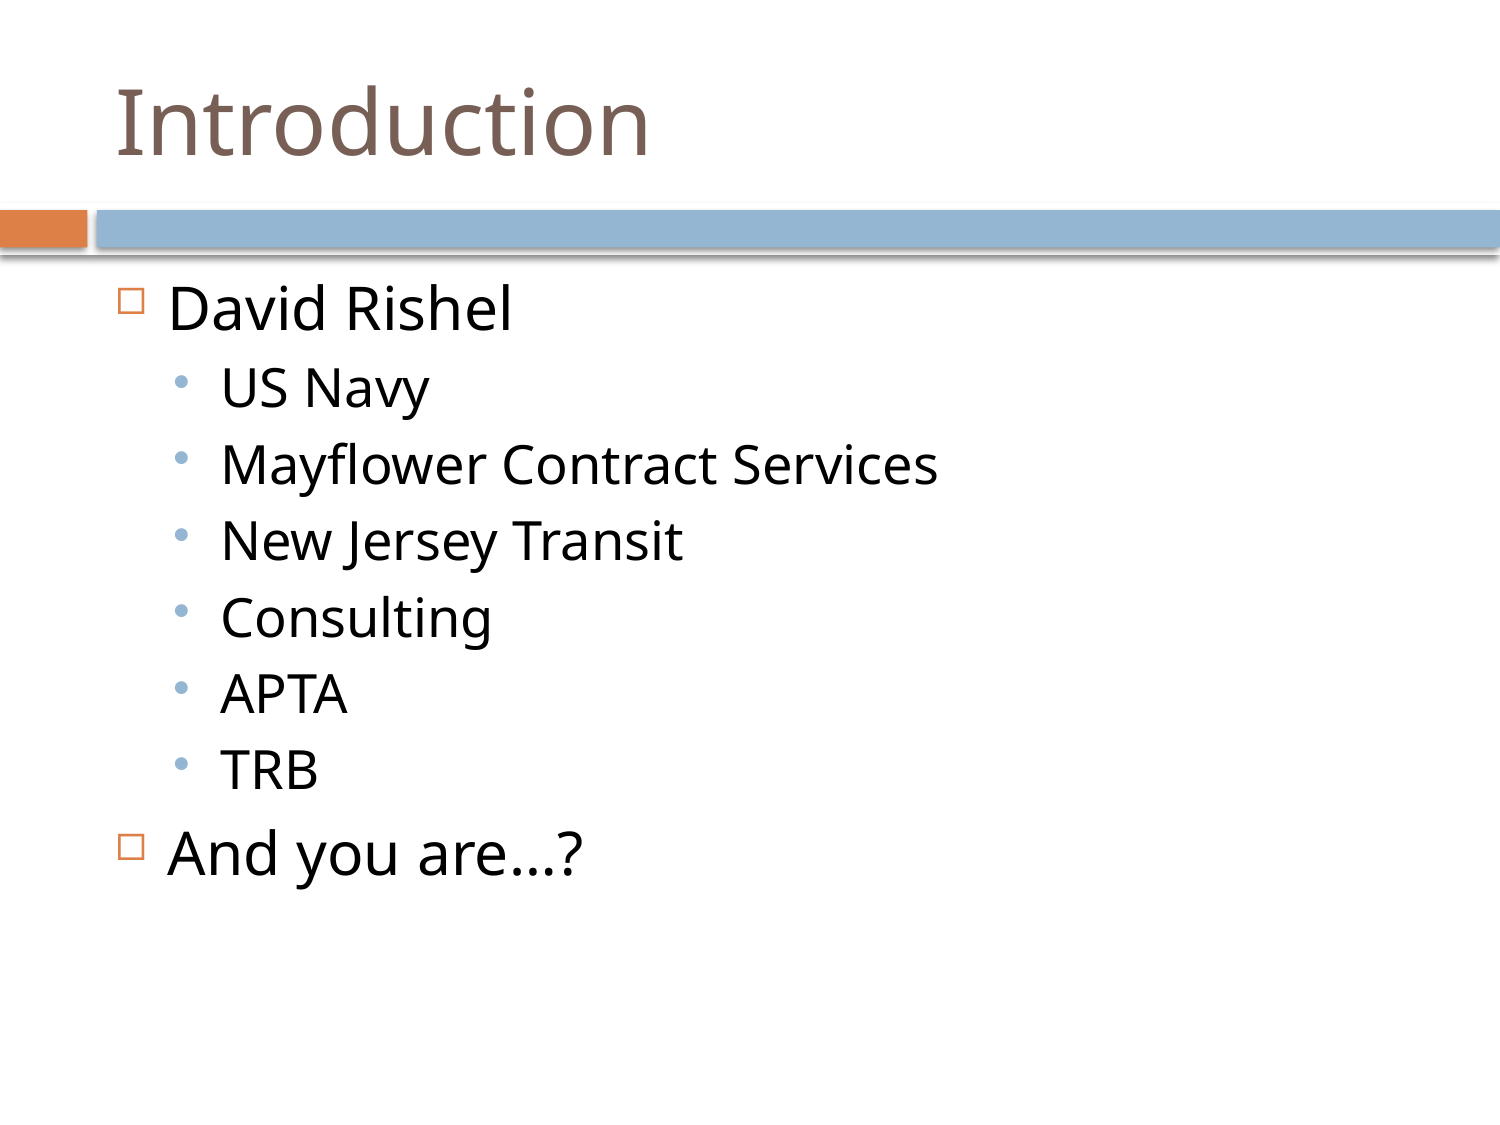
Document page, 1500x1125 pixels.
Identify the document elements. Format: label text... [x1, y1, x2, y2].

list David Rishel US Navy Mayflower Contract Services New Jersey Transit Consulting APTA TRB And you are…? [100, 262, 1438, 1000]
title Introduction [100, 37, 1438, 200]
